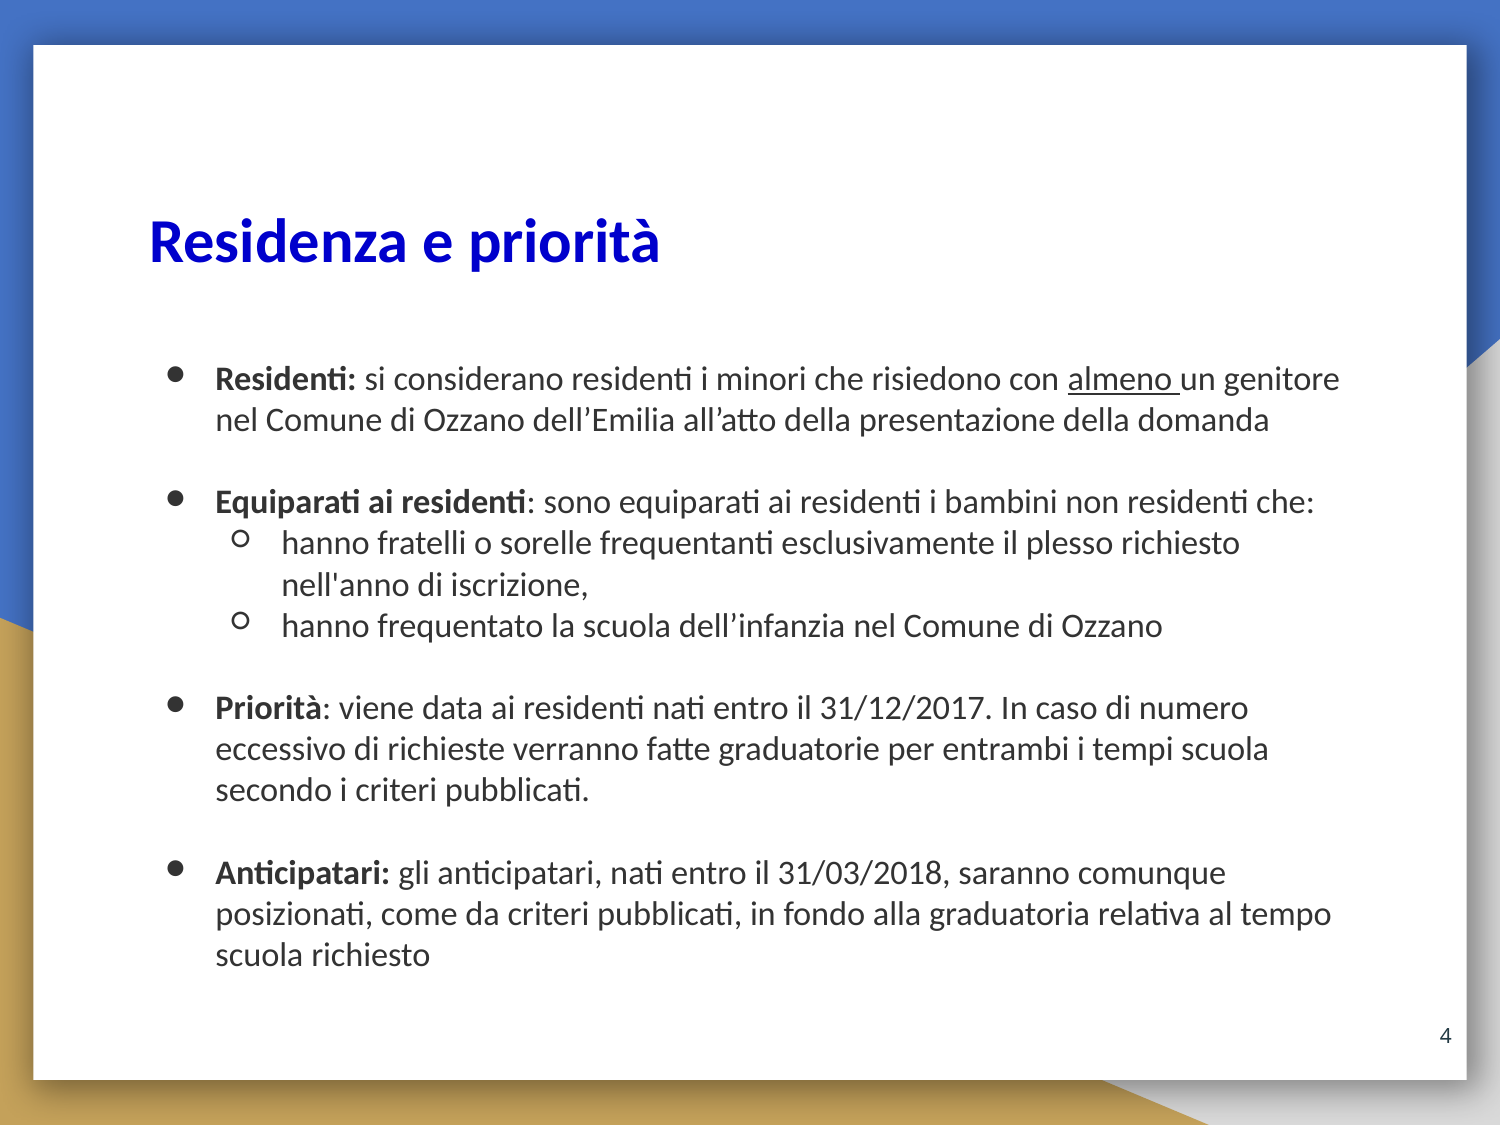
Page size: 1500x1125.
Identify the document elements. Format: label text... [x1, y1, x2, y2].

list Residenti: si considerano residenti i minori che risiedono con almeno un genitore nel Comune di Ozzano dell’Emilia all’atto della presentazione della domanda Equiparati ai residenti: sono equiparati ai residenti i bambini non residenti che: hanno fratelli o sorelle frequentanti esclusivamente il plesso richiesto nell'anno di iscrizione, hanno frequentato la scuola dell’infanzia nel Comune di Ozzano Priorità: viene data ai residenti nati entro il 31/12/2017. In caso di numero eccessivo di richieste verranno fatte graduatorie per entrambi i tempi scuola secondo i criteri pubblicati. Anticipatari: gli anticipatari, nati entro il 31/03/2018, saranno comunque posizionati, come da criteri pubblicati, in fondo alla graduatoria relativa al tempo scuola richiesto [134, 340, 1366, 1026]
slide_number 4 [1376, 993, 1467, 1080]
title Residenza e priorità [134, 184, 1366, 340]
